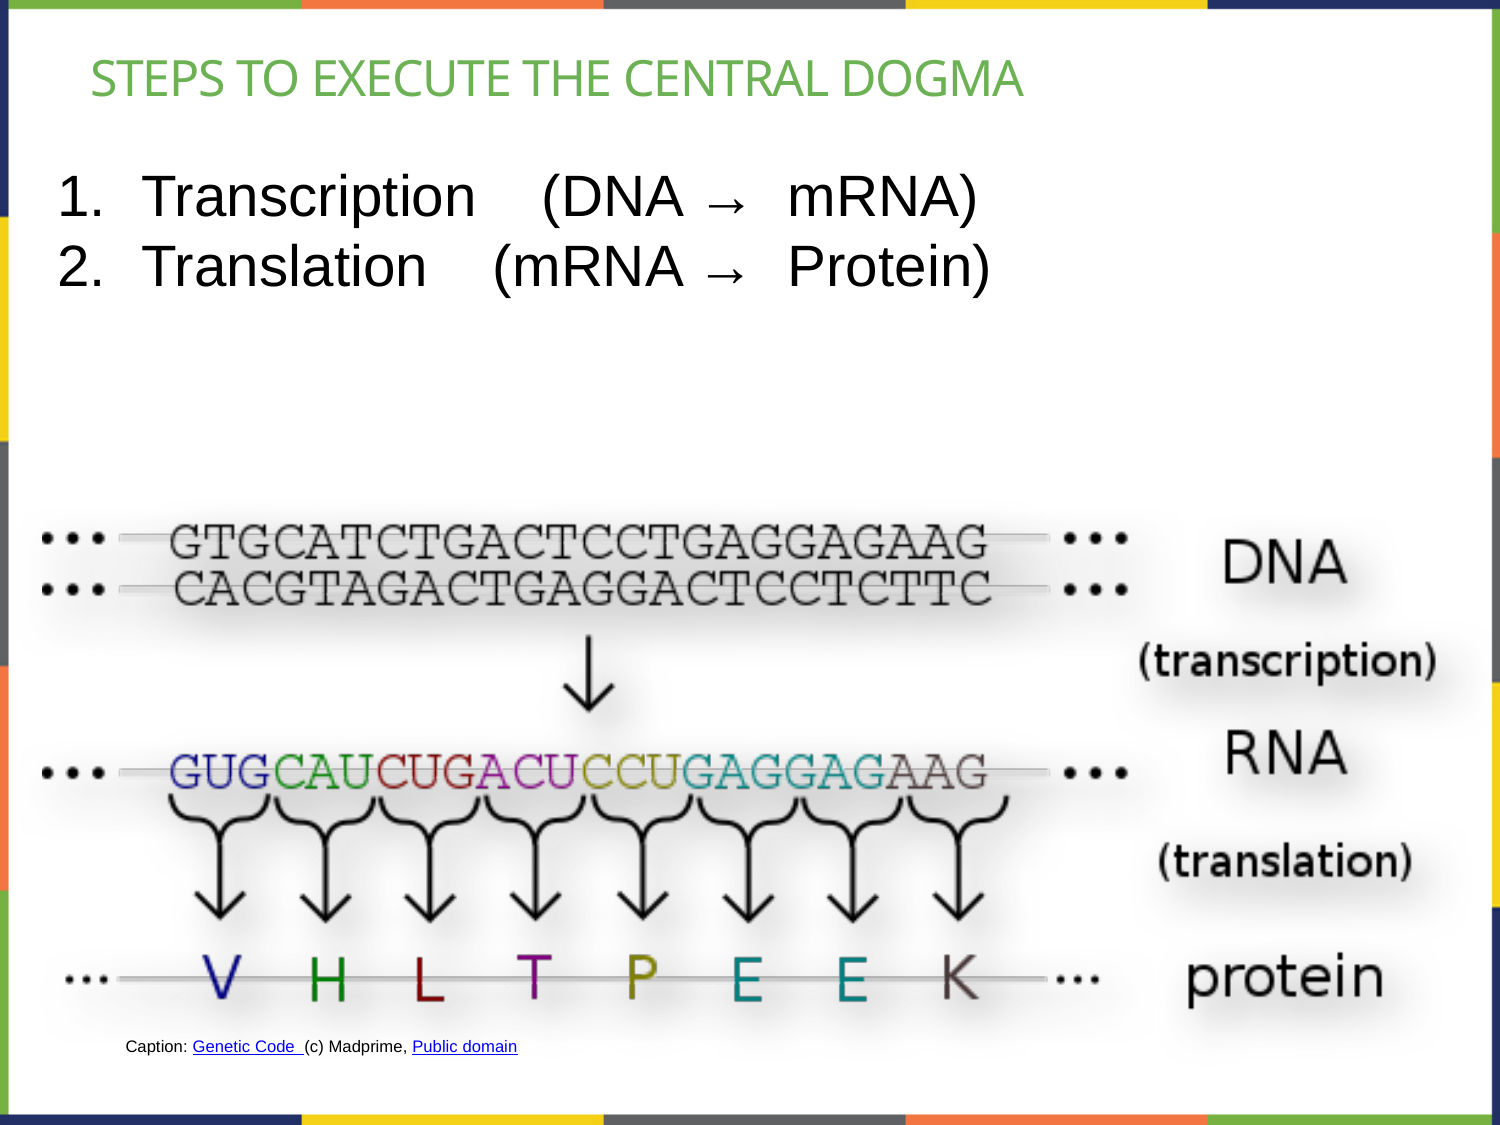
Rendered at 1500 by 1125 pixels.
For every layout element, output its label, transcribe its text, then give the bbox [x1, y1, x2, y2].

text_box Caption: Genetic Code (c) Madprime, Public domain [110, 1035, 533, 1064]
text_box Transcription (DNA → mRNA) Translation (mRNA → Protein) [42, 151, 1179, 306]
title Steps to execute the Central Dogma [75, 25, 1458, 129]
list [42, 491, 1458, 1030]
picture [0, 0, 1500, 1125]
